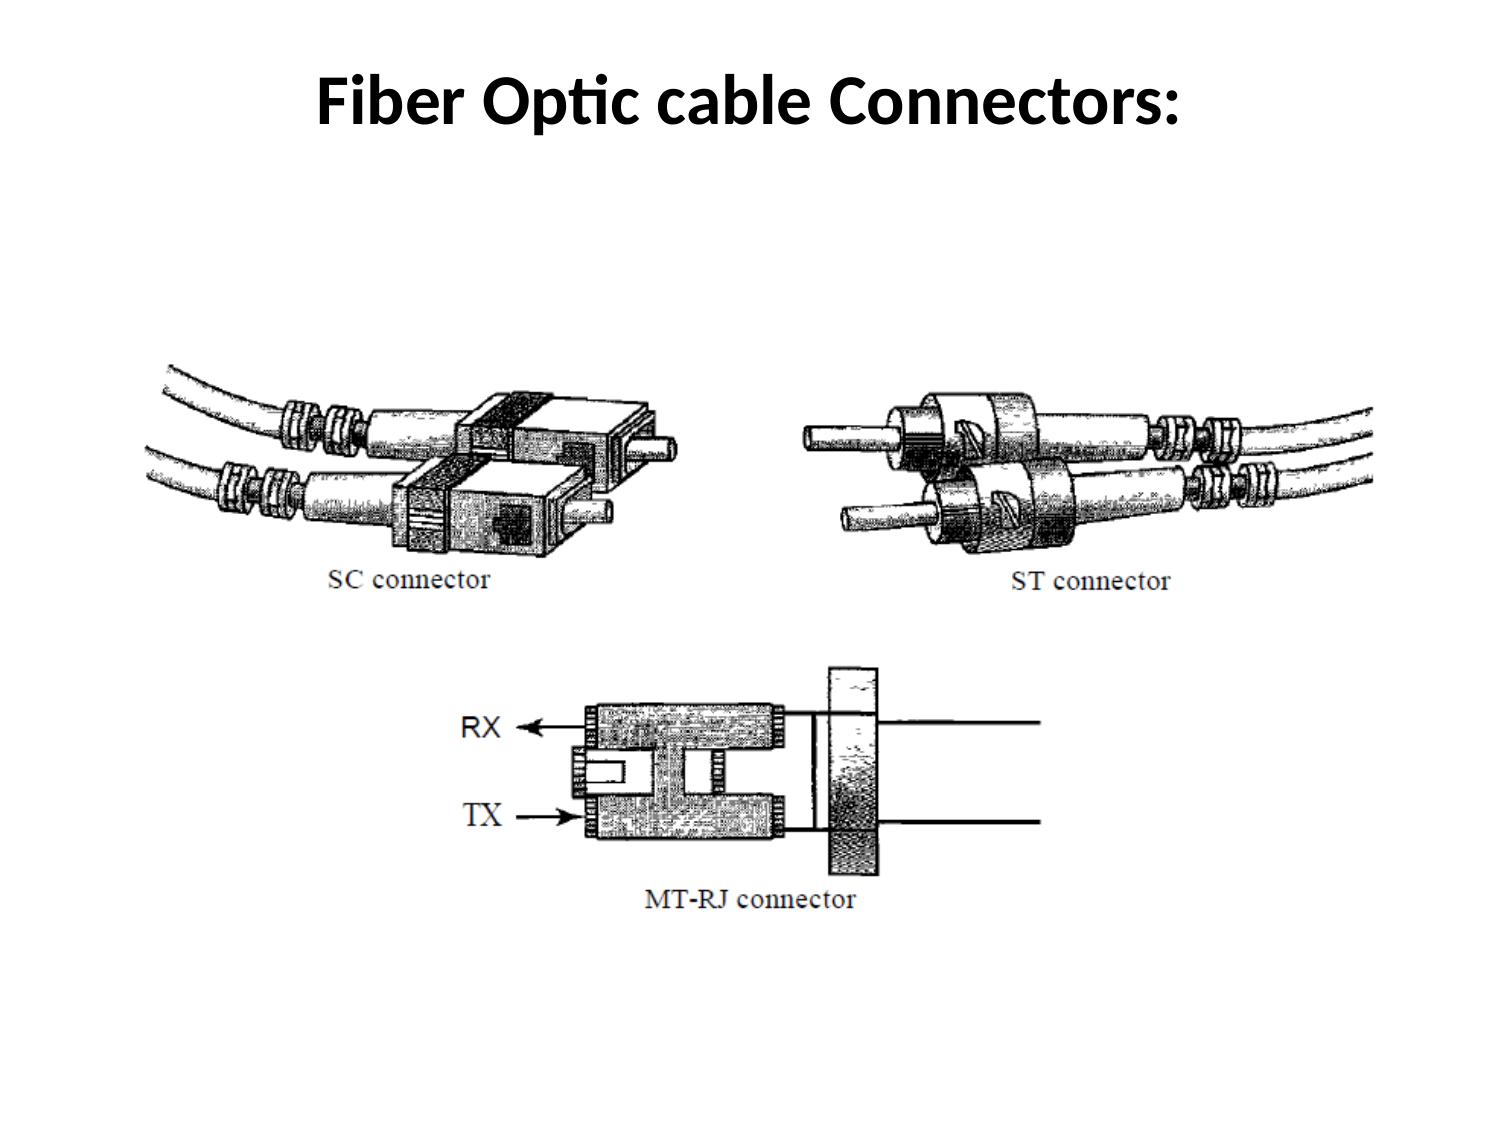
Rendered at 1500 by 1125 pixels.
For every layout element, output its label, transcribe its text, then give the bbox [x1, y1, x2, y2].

title Fiber Optic cable Connectors: [75, 45, 1425, 233]
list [74, 316, 1426, 952]
